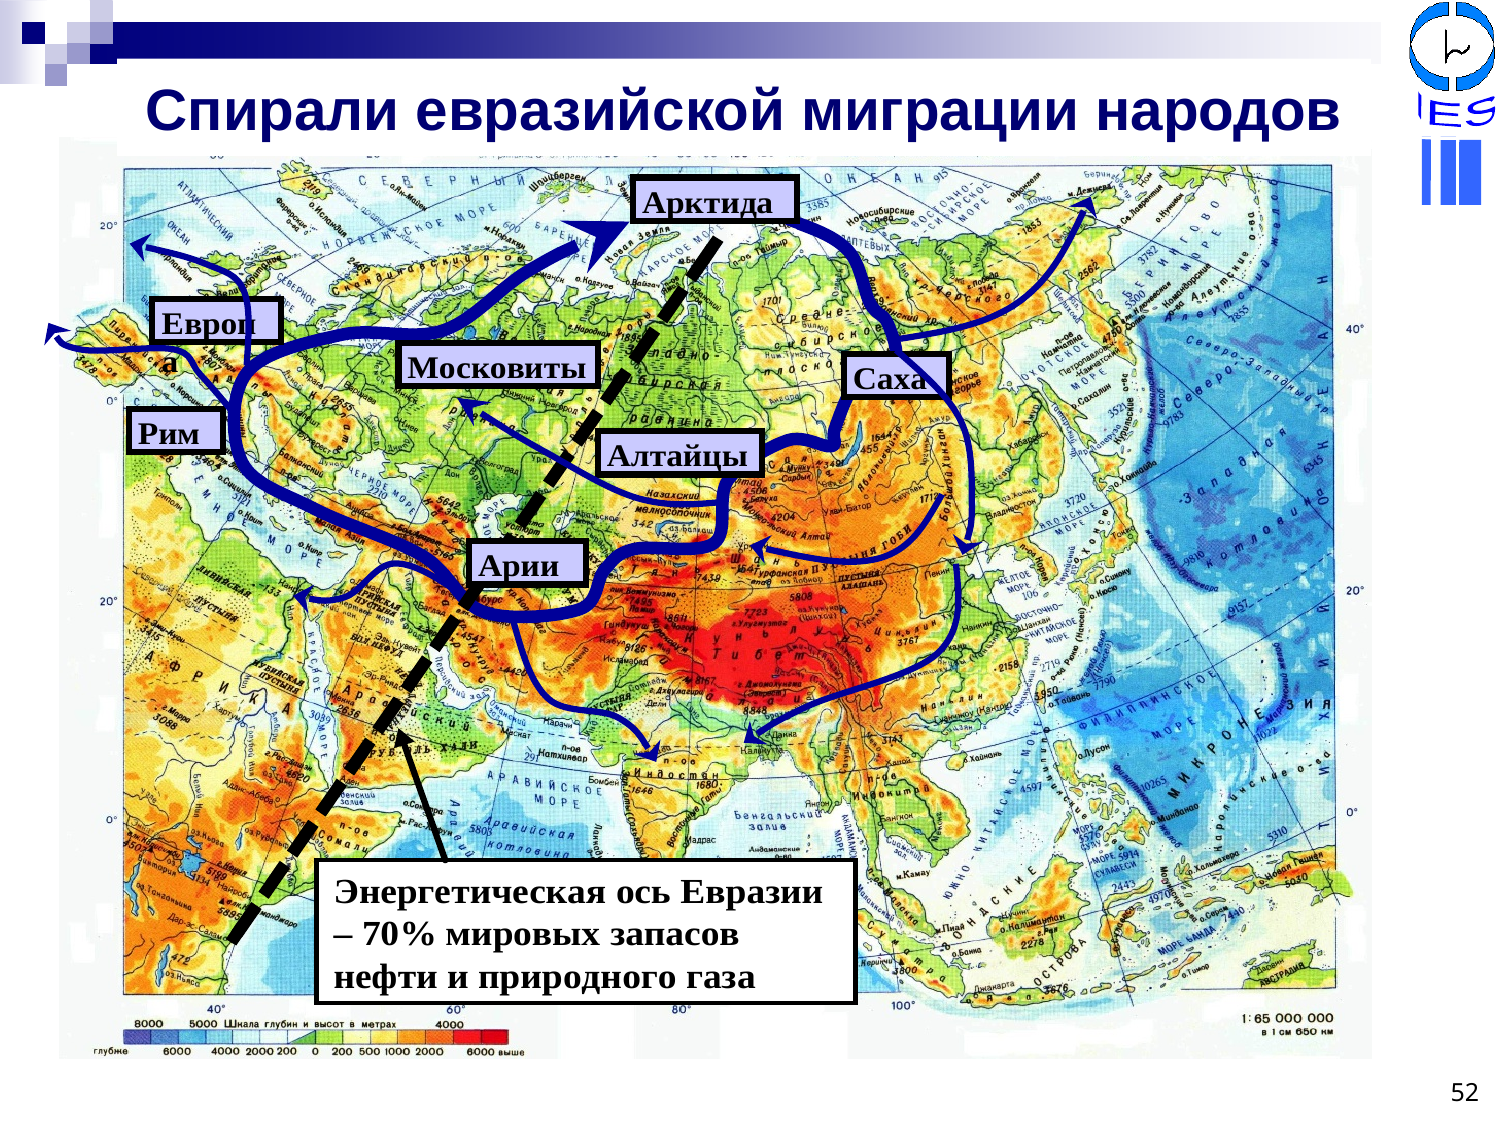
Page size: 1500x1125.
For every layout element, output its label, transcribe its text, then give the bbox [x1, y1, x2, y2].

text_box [1404, 0, 1500, 206]
slide_number 52 [1143, 1066, 1495, 1118]
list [0, 1, 1500, 1059]
